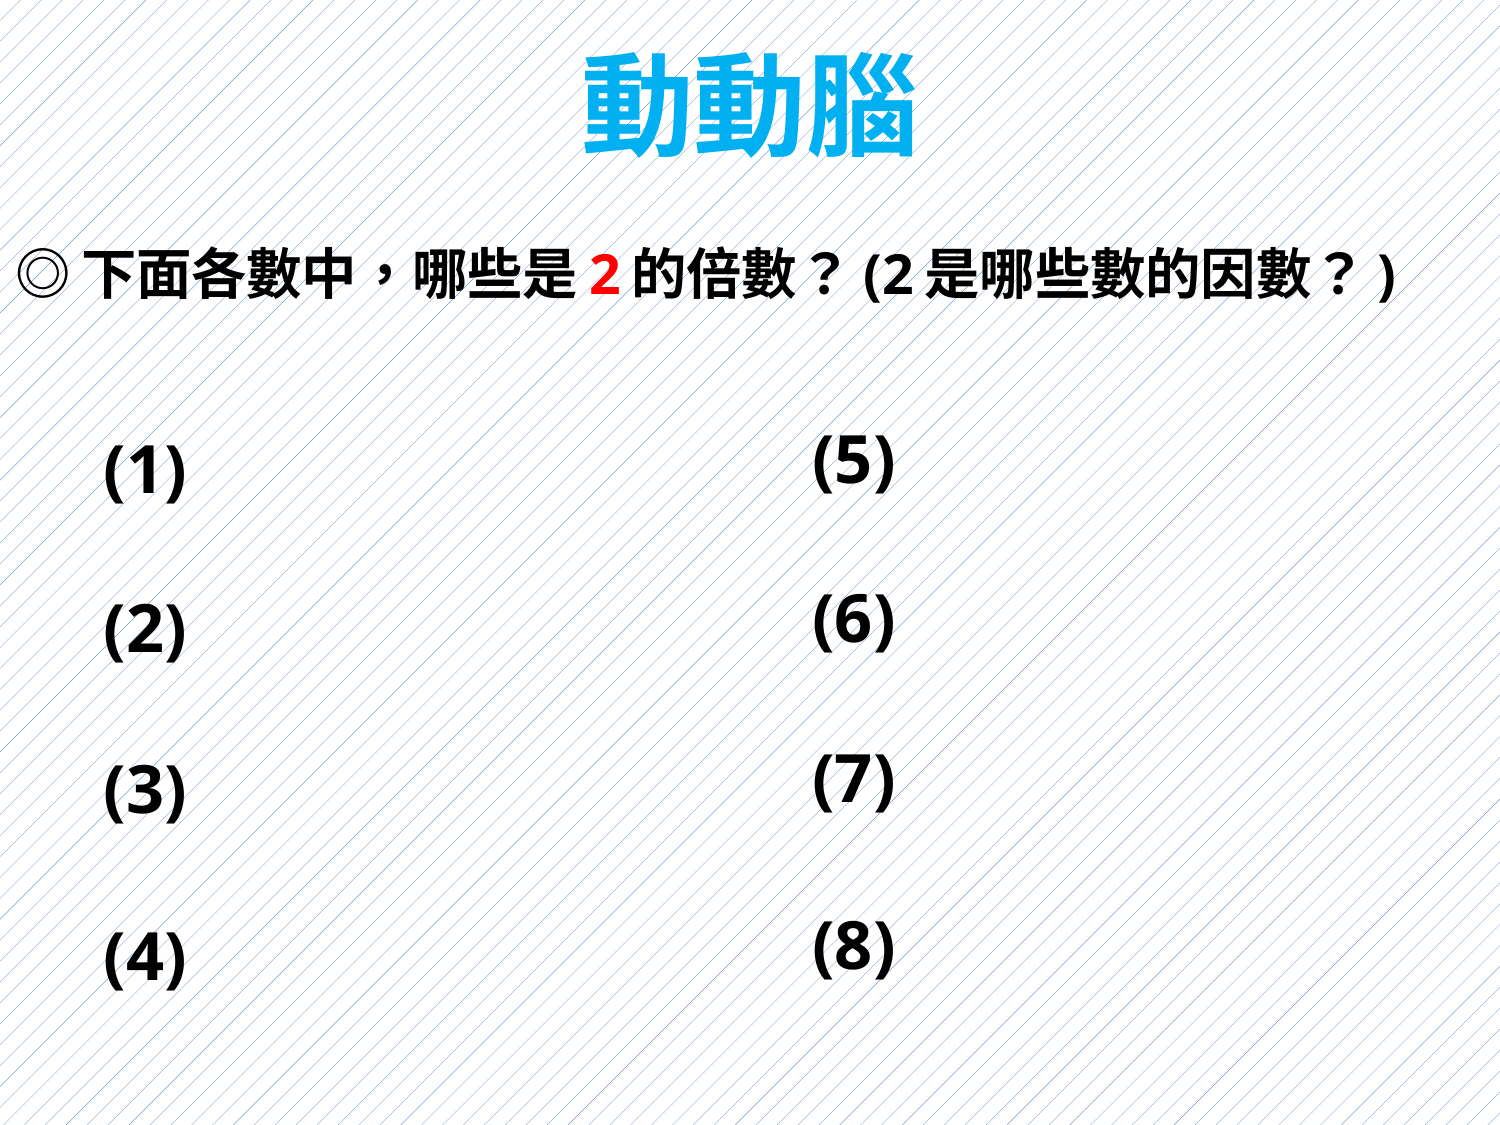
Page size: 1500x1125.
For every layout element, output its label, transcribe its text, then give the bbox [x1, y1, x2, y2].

text_box ◎下面各數中，哪些是2的倍數？(2是哪些數的因數？) [0, 231, 1500, 358]
title 動動腦 [75, 20, 1425, 185]
